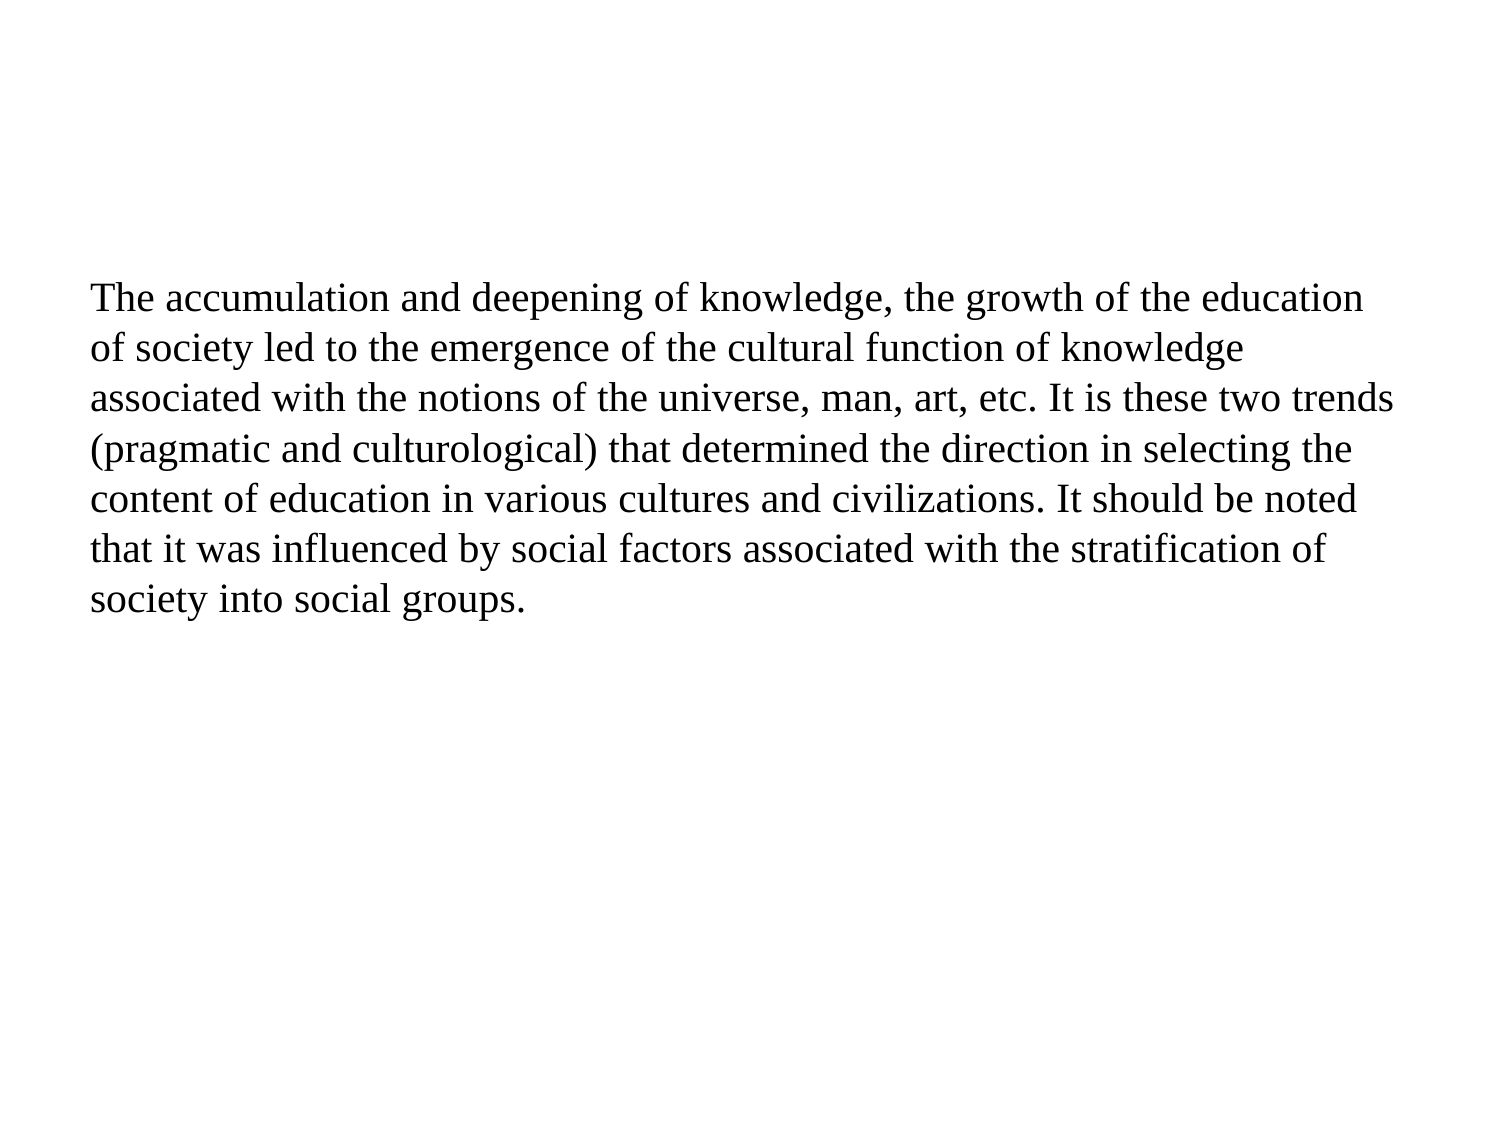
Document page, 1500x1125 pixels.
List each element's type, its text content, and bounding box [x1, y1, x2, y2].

list The accumulation and deepening of knowledge, the growth of the education of society led to the emergence of the cultural function of knowledge associated with the notions of the universe, man, art, etc. It is these two trends (pragmatic and culturological) that determined the direction in selecting the content of education in various cultures and civilizations. It should be noted that it was influenced by social factors associated with the stratification of society into social groups. [75, 262, 1425, 1005]
